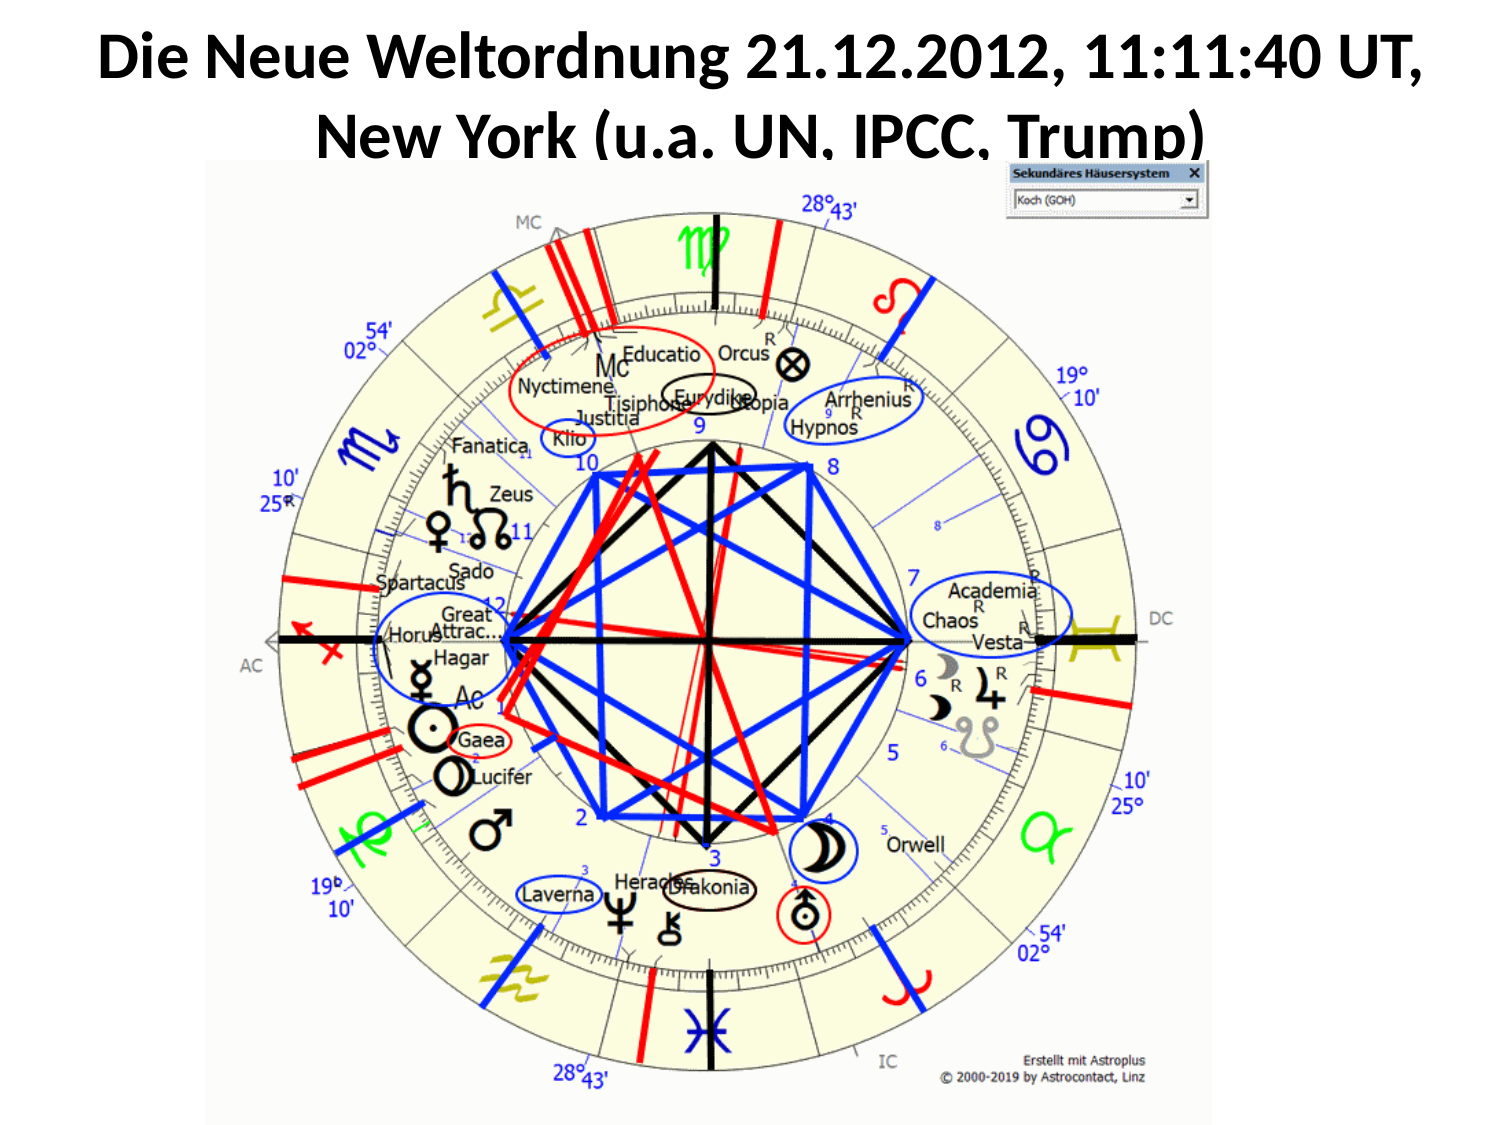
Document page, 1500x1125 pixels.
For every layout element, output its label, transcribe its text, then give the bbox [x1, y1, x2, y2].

title Die Neue Weltordnung 21.12.2012, 11:11:40 UT, New York (u.a. UN, IPCC, Trump) [41, 0, 1483, 200]
picture [205, 160, 1213, 1125]
